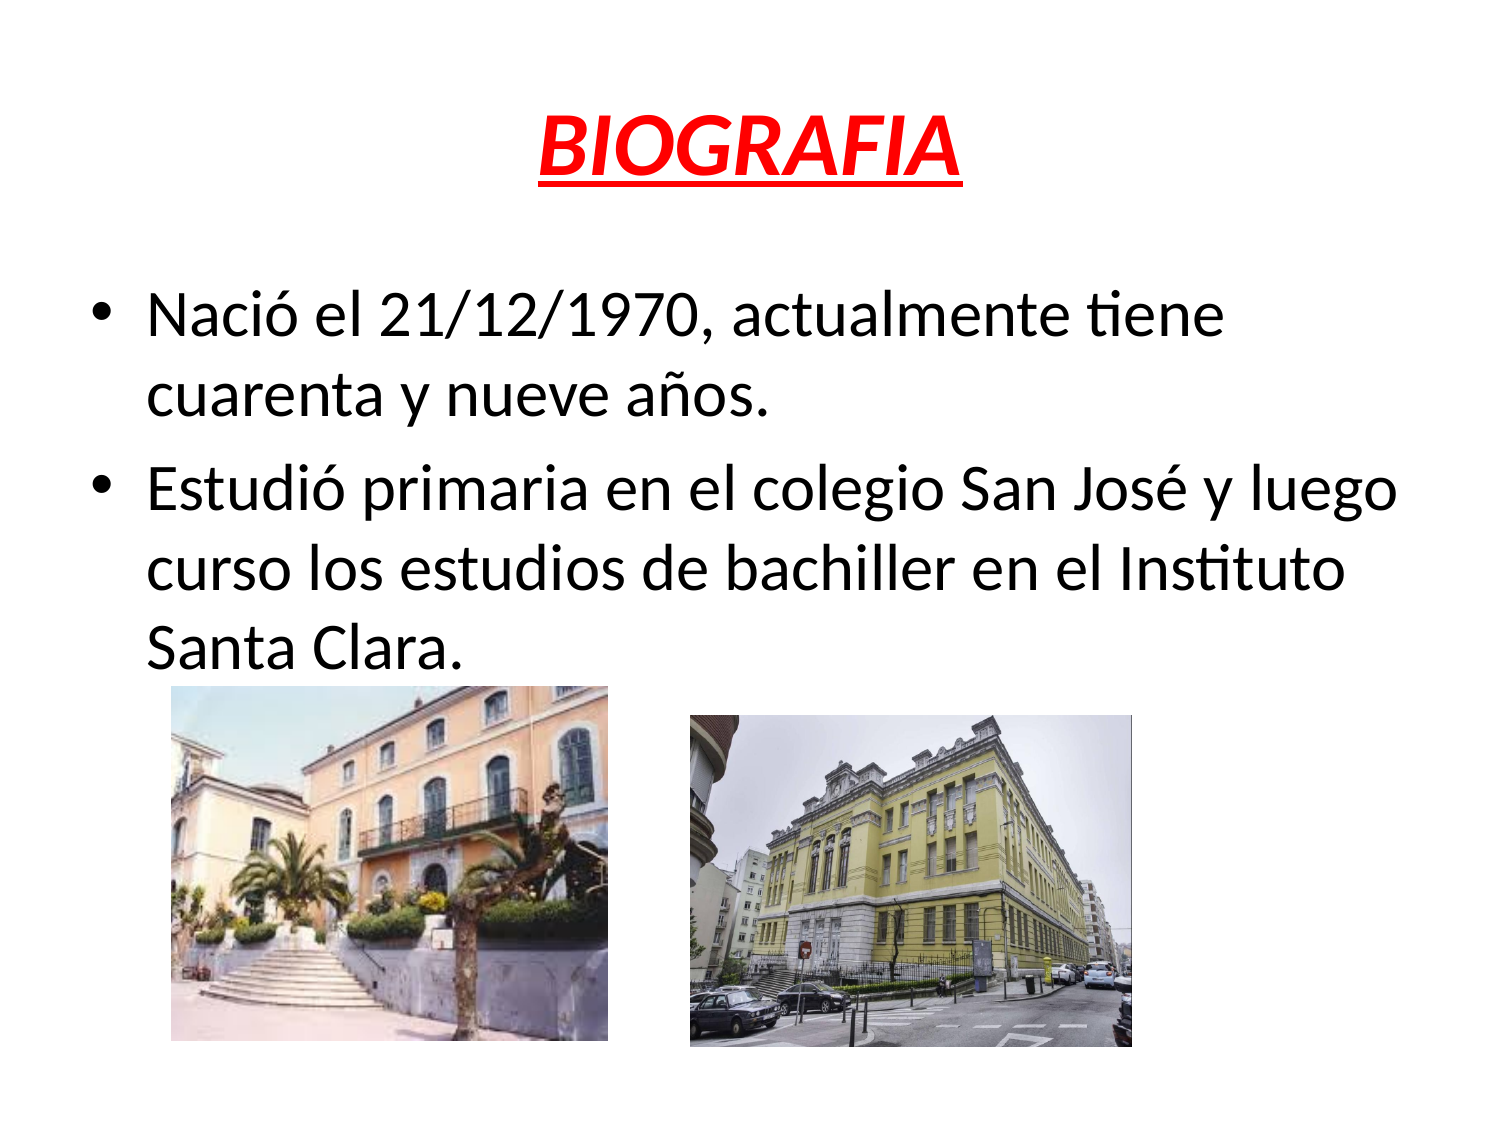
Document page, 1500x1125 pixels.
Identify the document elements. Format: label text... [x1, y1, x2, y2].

title BIOGRAFIA [75, 45, 1425, 233]
picture [690, 715, 1132, 1048]
picture [170, 686, 609, 1042]
list Nació el 21/12/1970, actualmente tiene cuarenta y nueve años. Estudió primaria en el colegio San José y luego curso los estudios de bachiller en el Instituto Santa Clara. [75, 262, 1425, 1005]
